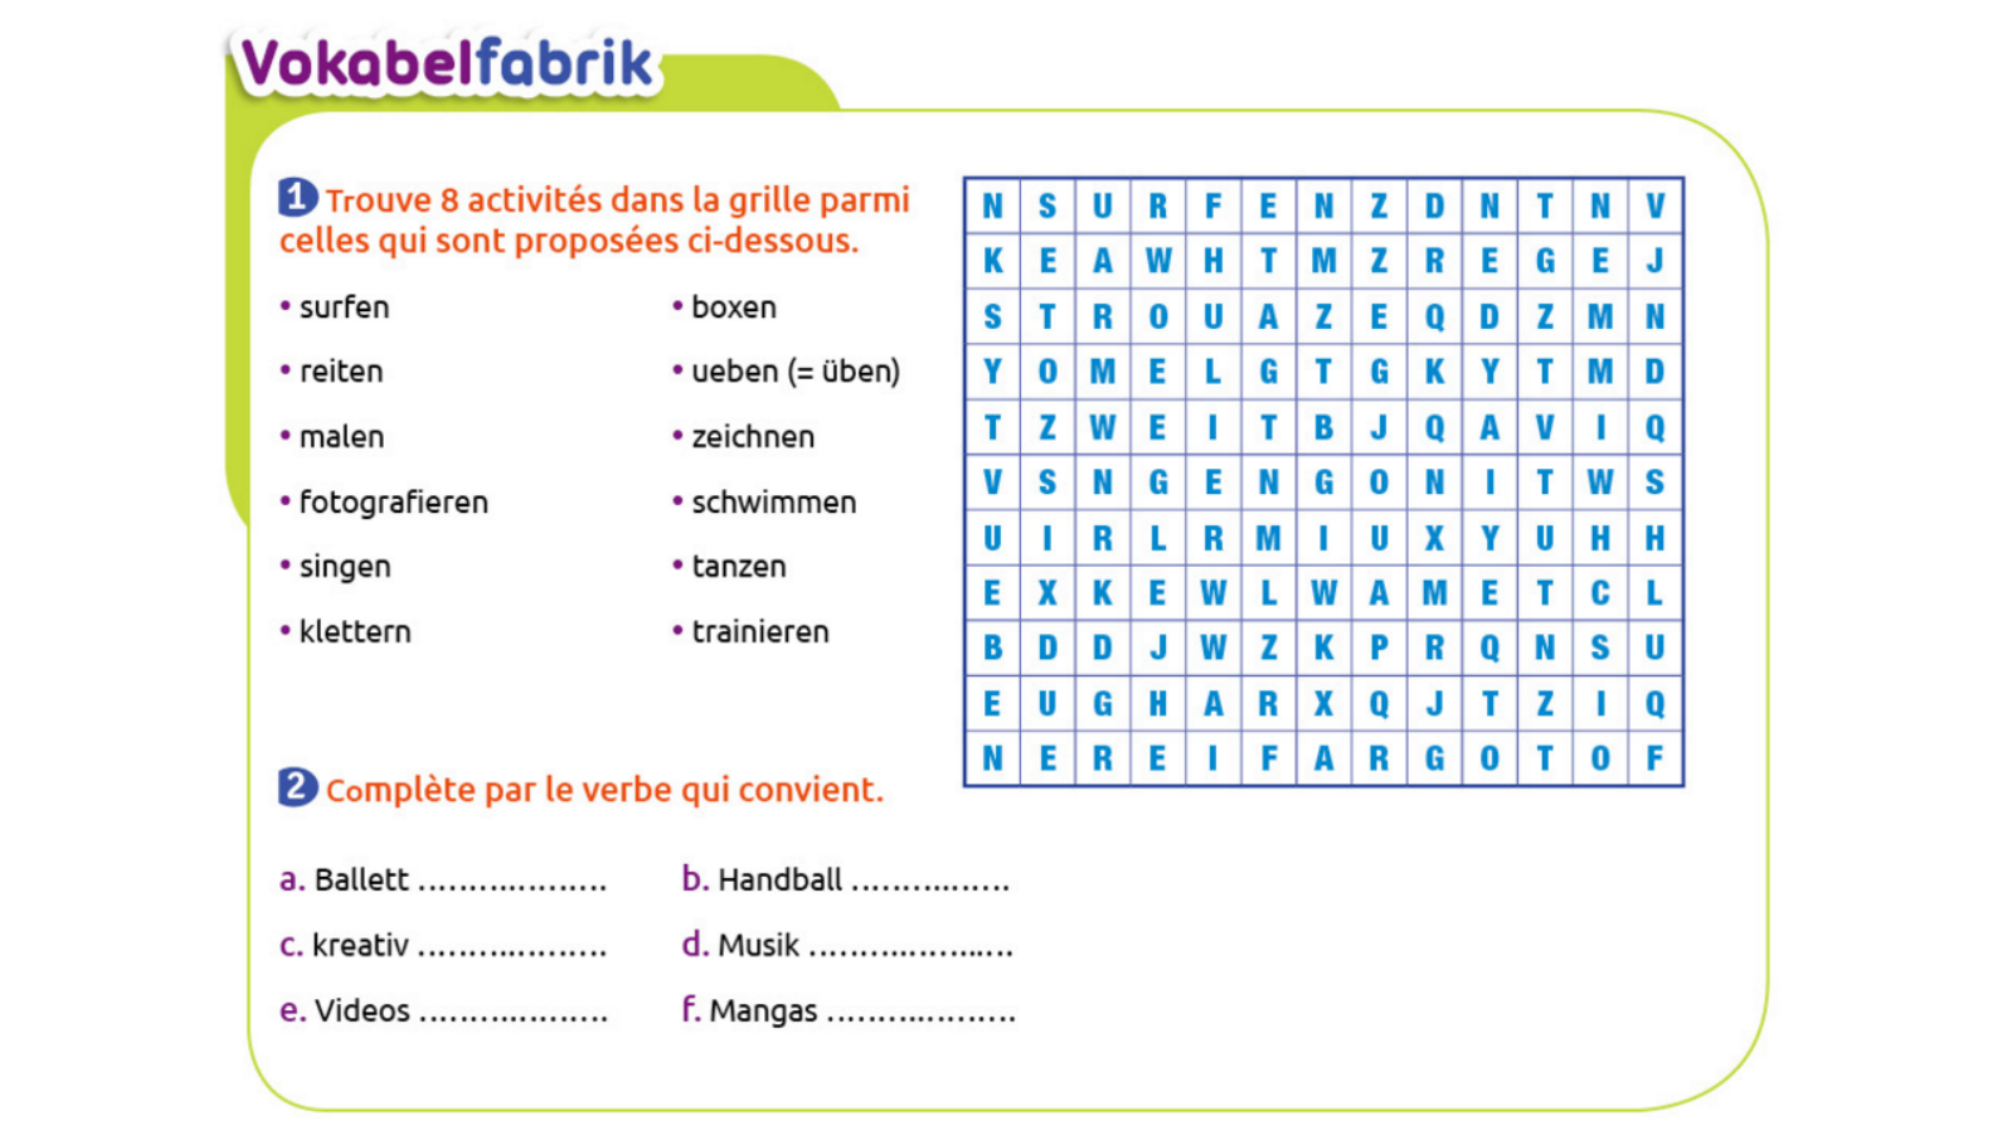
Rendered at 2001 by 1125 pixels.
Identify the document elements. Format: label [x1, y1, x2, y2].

picture [180, 0, 1807, 1125]
